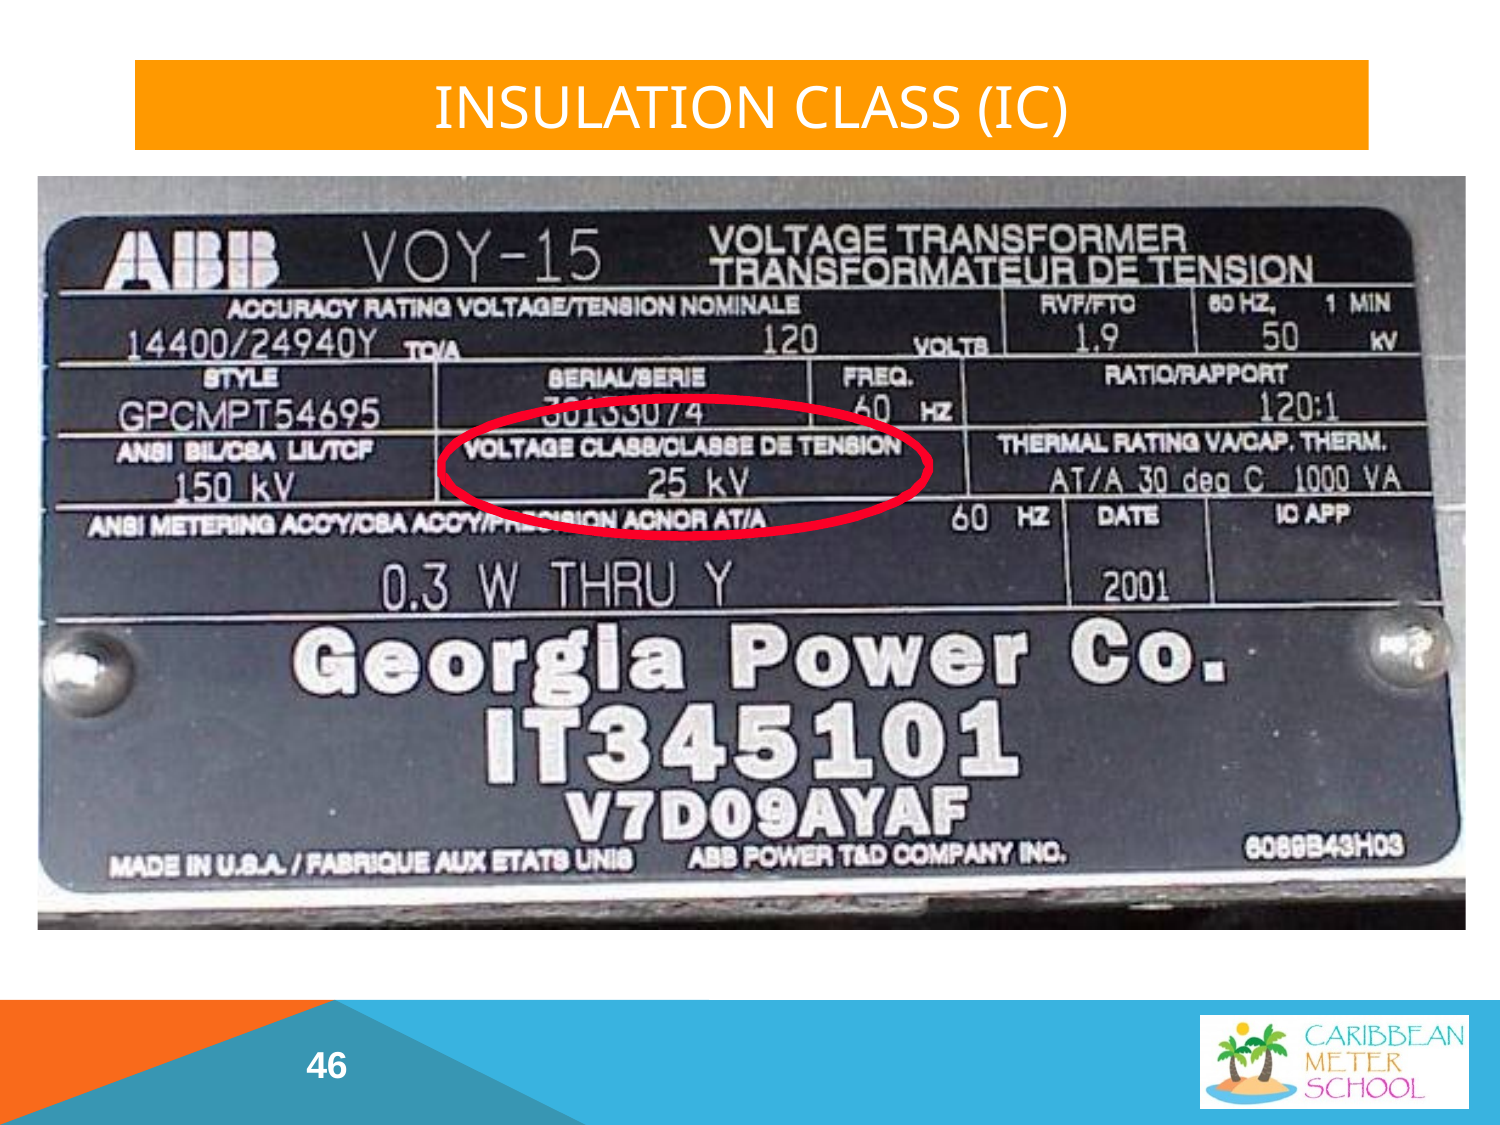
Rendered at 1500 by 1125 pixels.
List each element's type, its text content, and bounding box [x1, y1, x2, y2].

slide_number 46 [275, 1021, 388, 1104]
text_box [437, 393, 934, 541]
picture [1200, 1015, 1469, 1109]
text_box [37, 176, 1466, 930]
title Insulation class (ic) [135, 60, 1369, 150]
